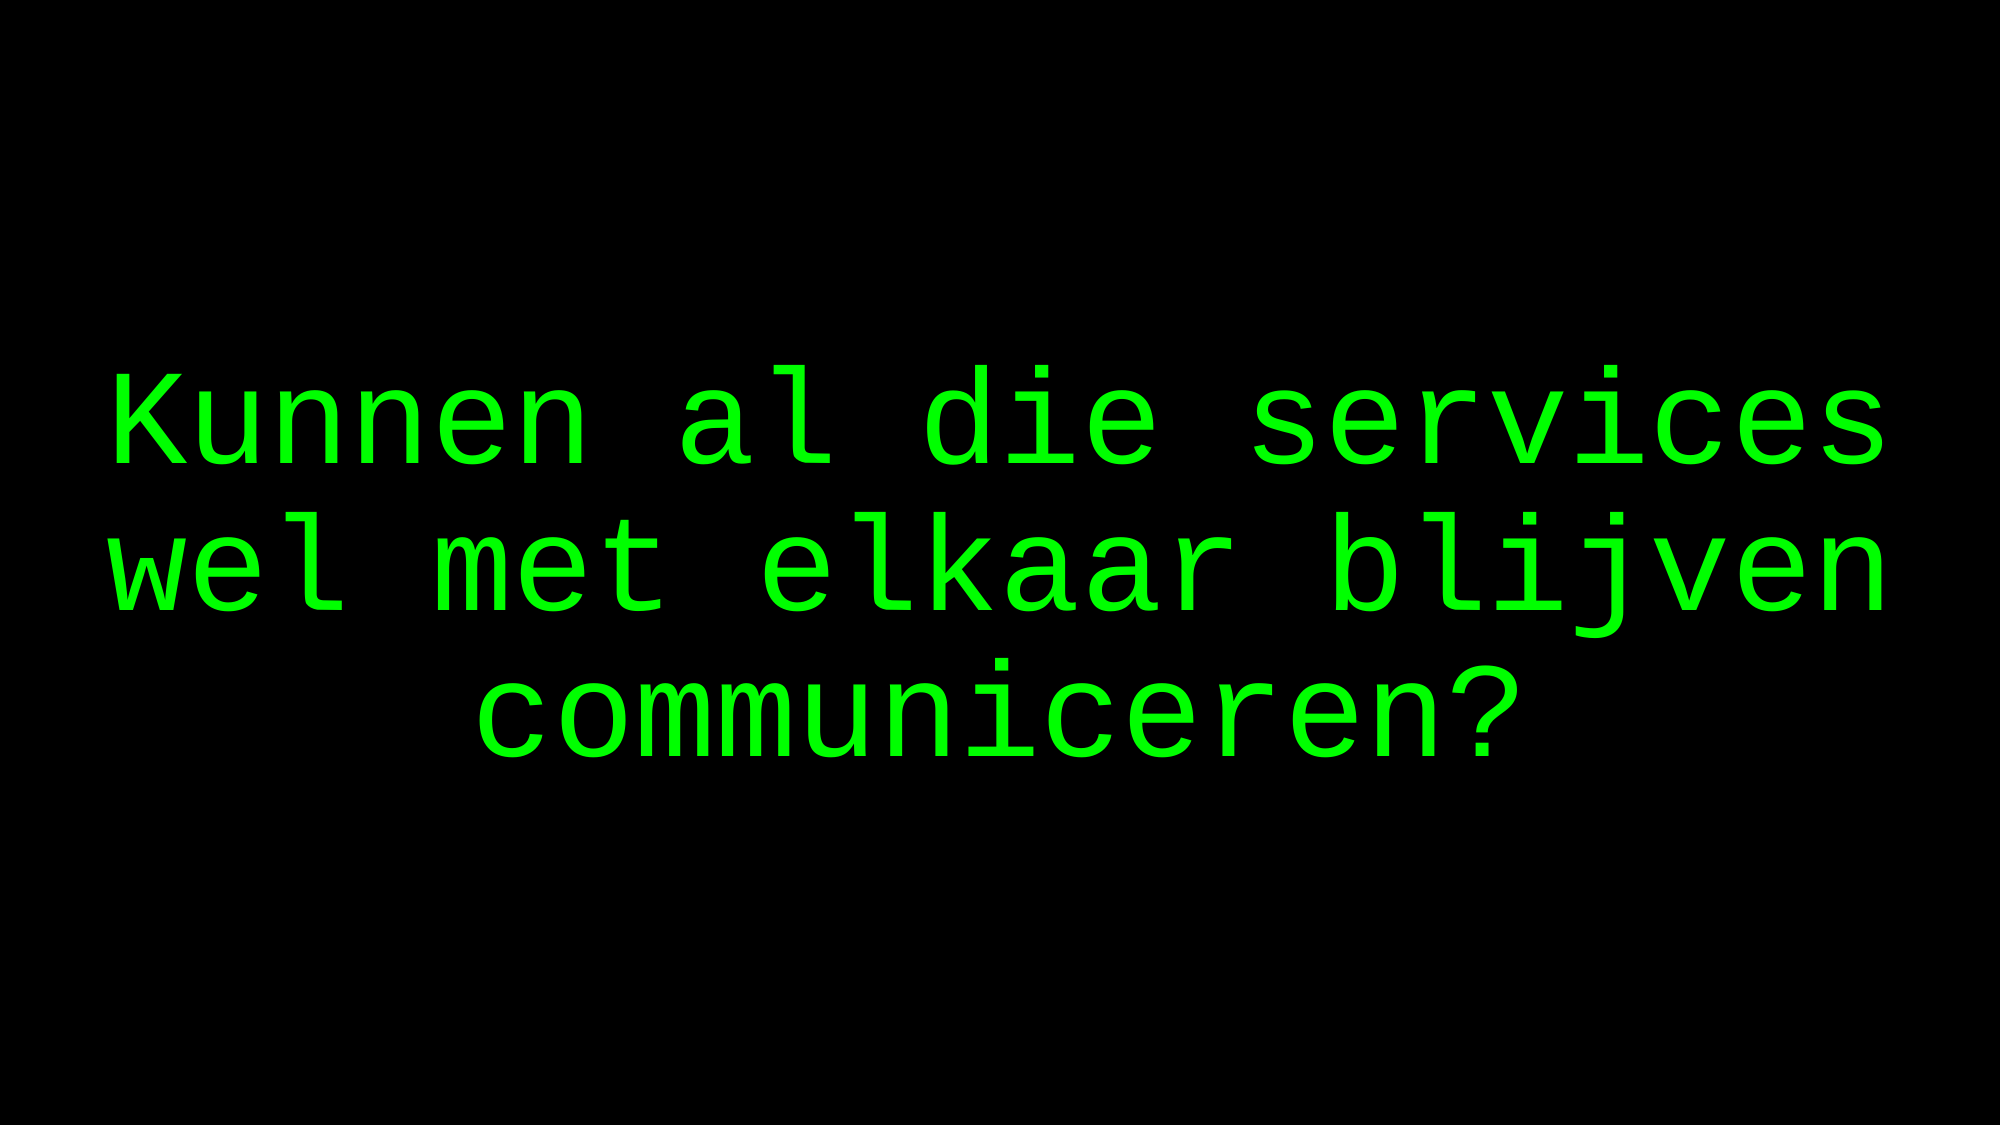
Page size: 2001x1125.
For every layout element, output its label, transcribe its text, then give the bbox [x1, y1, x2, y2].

title Kunnen al die services wel met elkaar blijven communiceren? [0, 371, 2000, 761]
